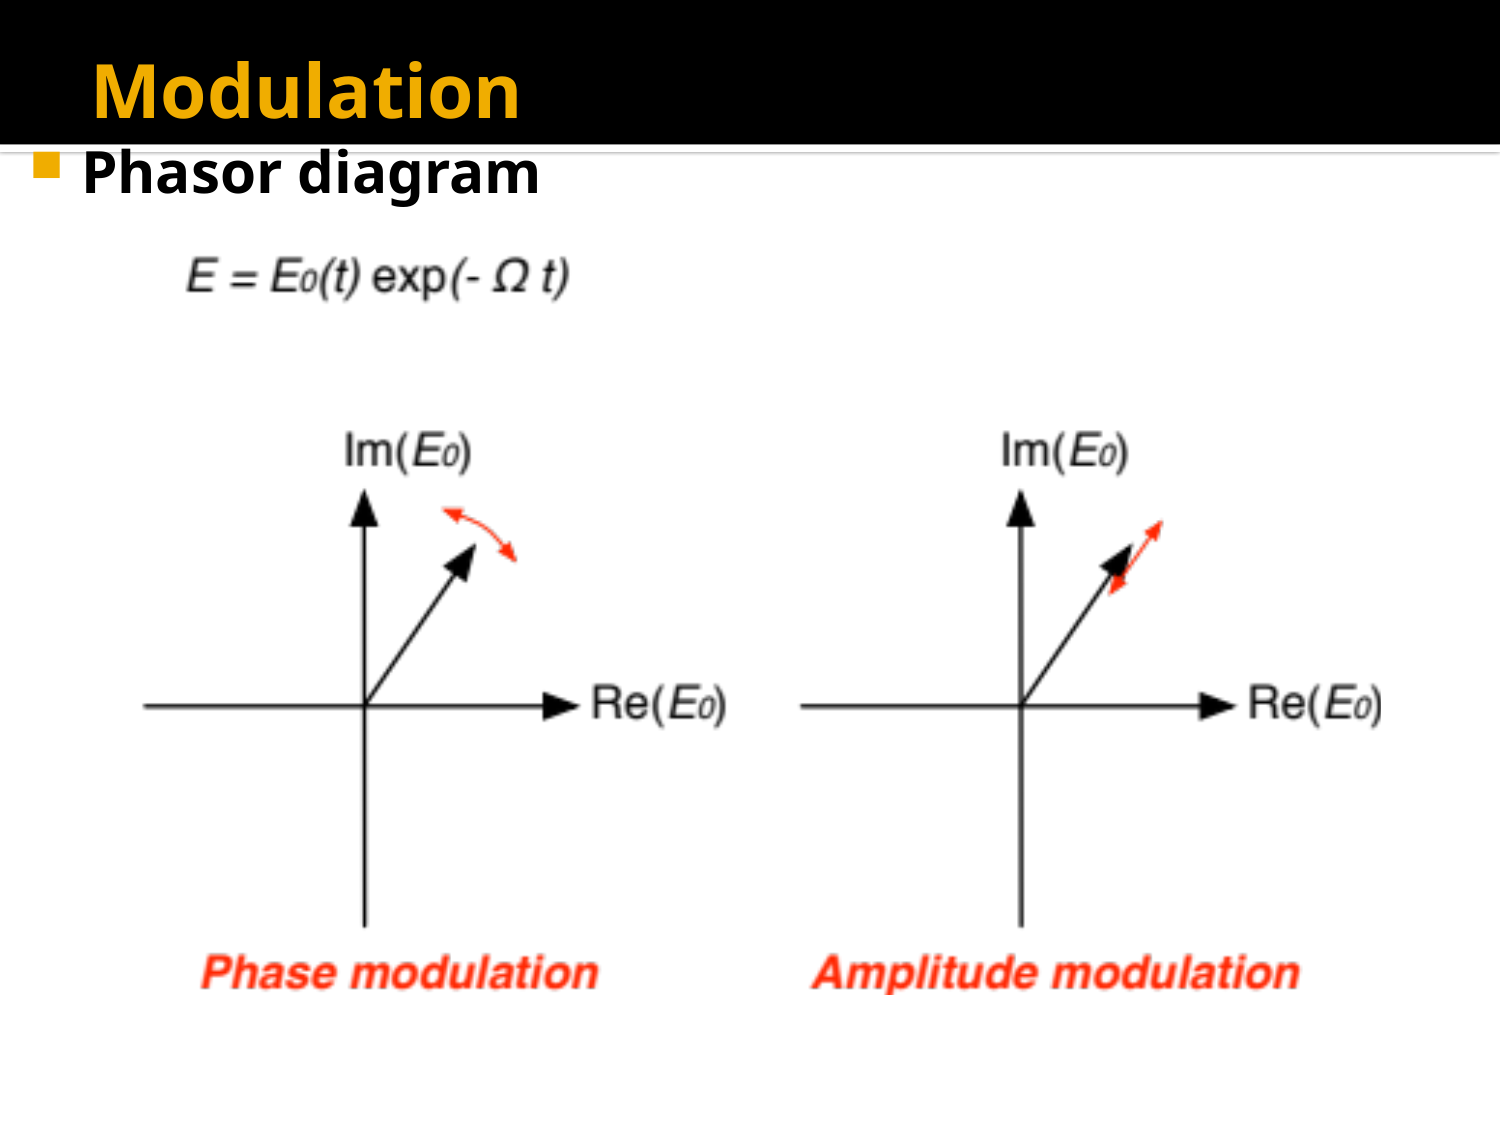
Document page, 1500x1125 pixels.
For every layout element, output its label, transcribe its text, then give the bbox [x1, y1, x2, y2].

list Phasor diagram [0, 128, 1500, 1125]
picture [135, 249, 1381, 995]
title Modulation [75, 25, 1425, 128]
